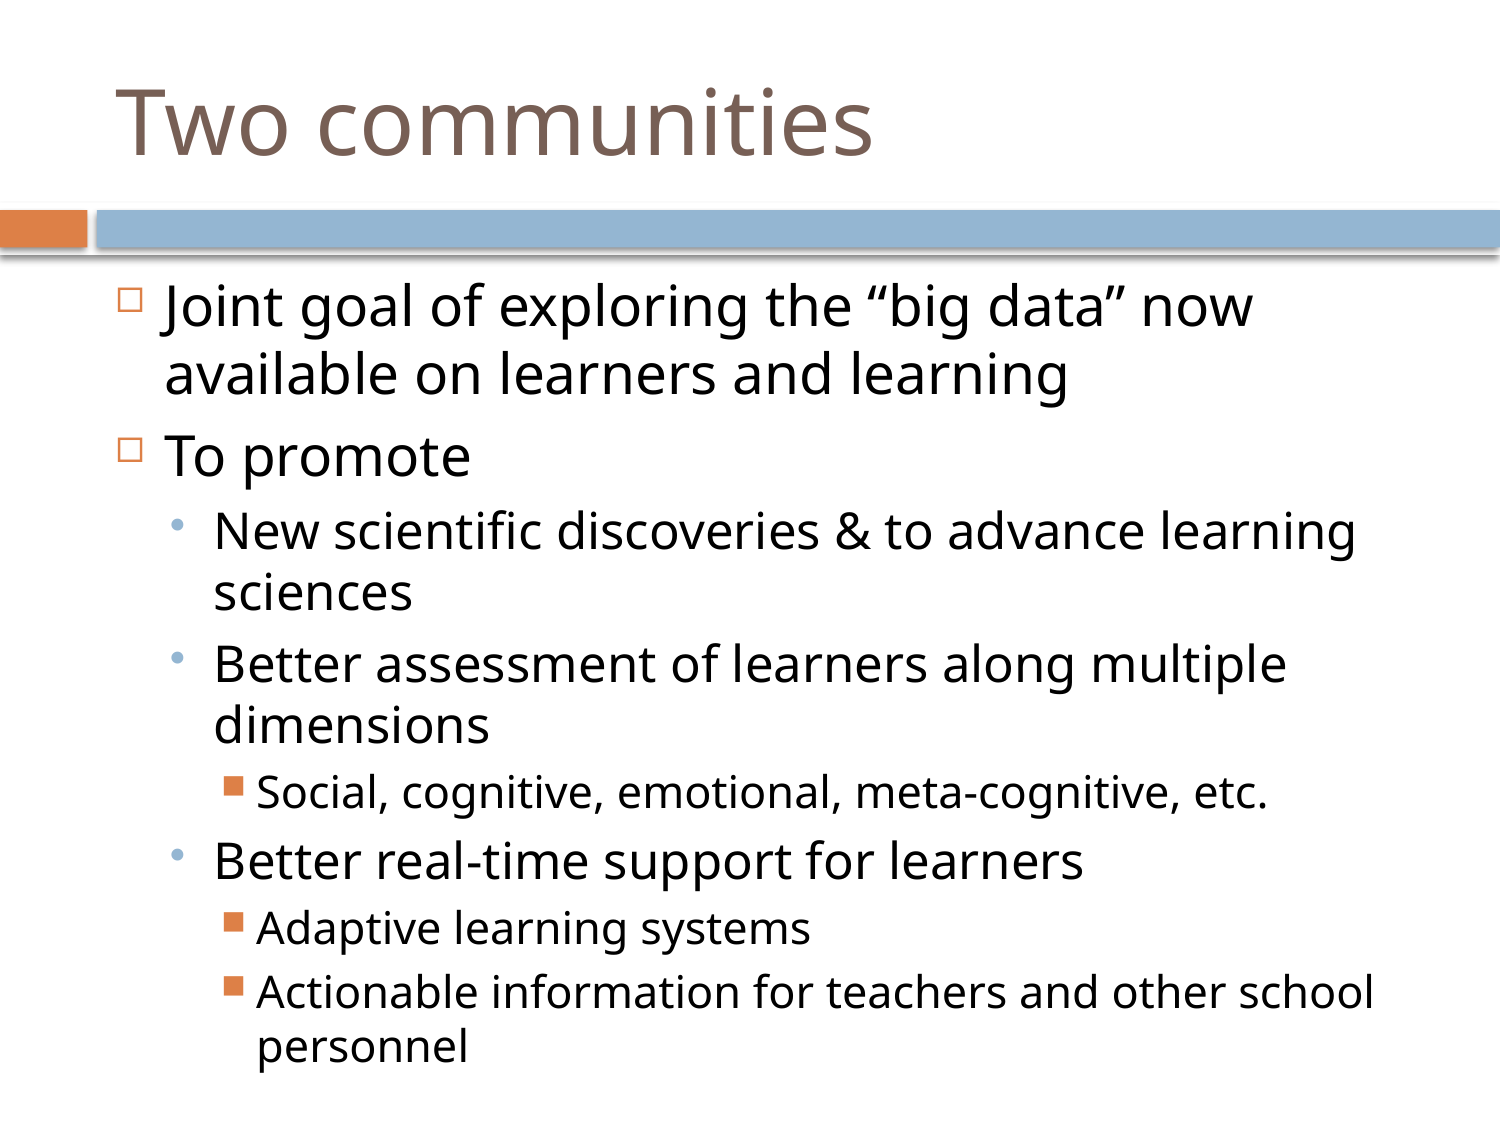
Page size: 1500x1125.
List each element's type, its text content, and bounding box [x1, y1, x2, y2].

list Joint goal of exploring the “big data” now available on learners and learning To promote New scientific discoveries & to advance learning sciences Better assessment of learners along multiple dimensions Social, cognitive, emotional, meta-cognitive, etc. Better real-time support for learners Adaptive learning systems Actionable information for teachers and other school personnel [100, 262, 1438, 1088]
title Two communities [100, 37, 1438, 200]
